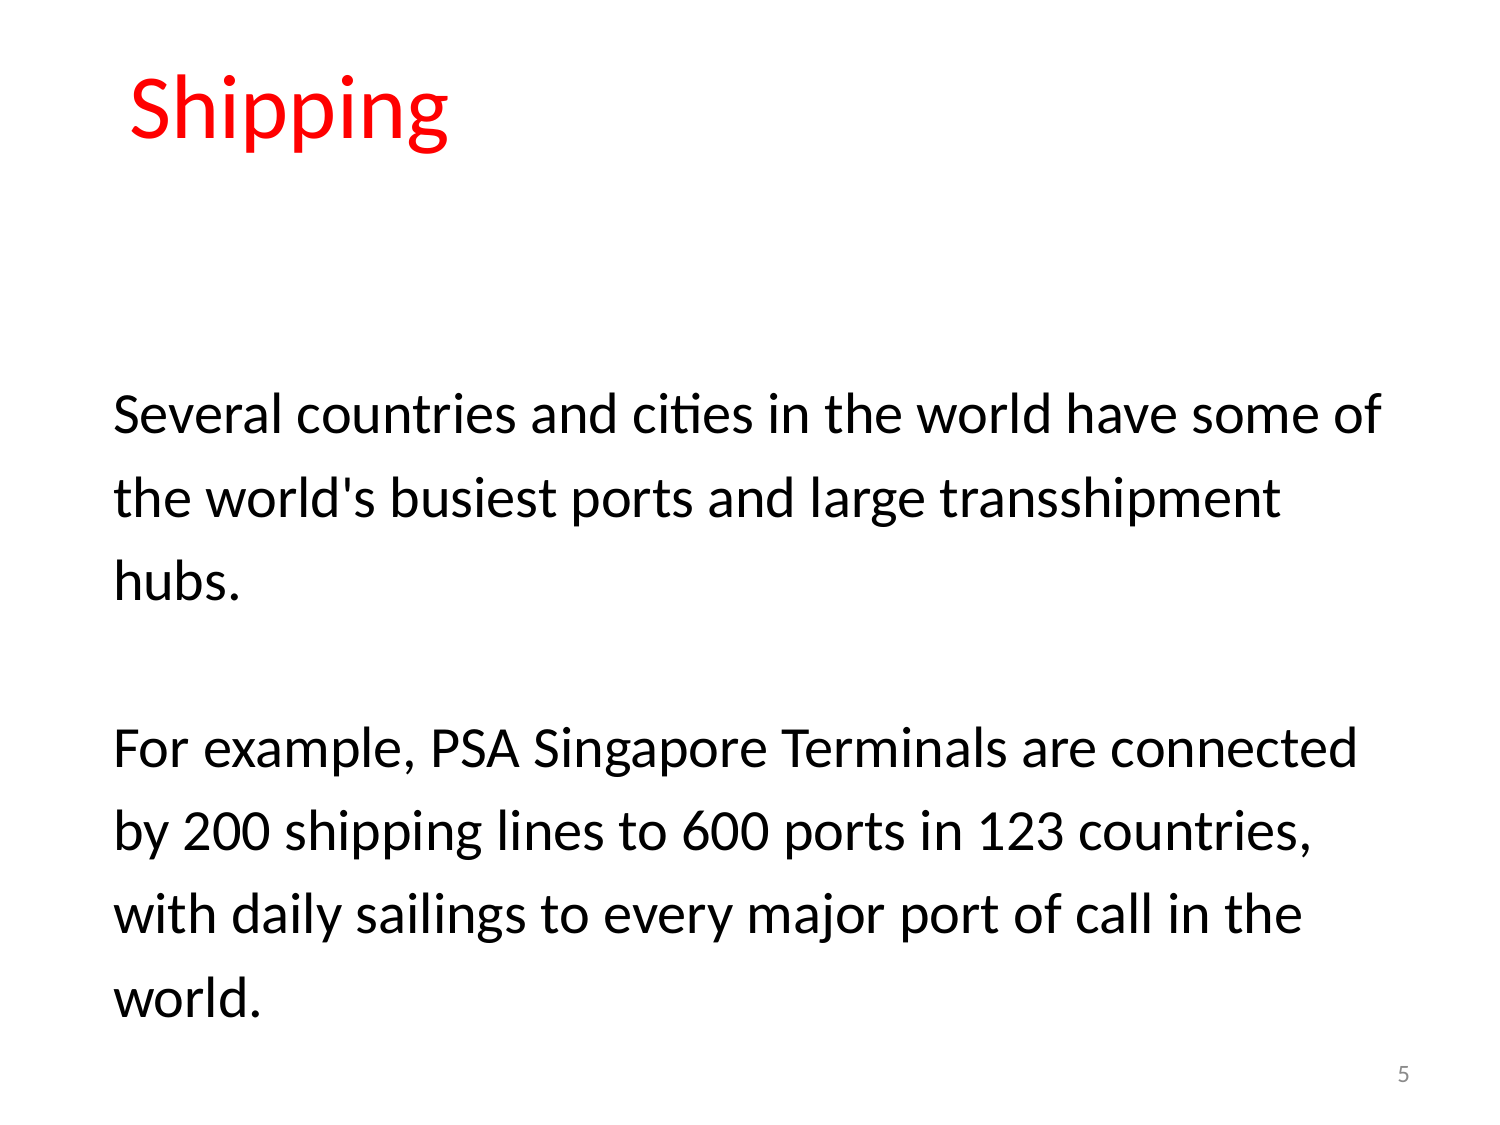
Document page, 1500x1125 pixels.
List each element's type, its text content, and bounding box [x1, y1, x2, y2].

slide_number 5 [1074, 1042, 1425, 1103]
text_box Several countries and cities in the world have some of the world's busiest ports and large transshipment hubs. For example, PSA Singapore Terminals are connected by 200 shipping lines to 600 ports in 123 countries, with daily sailings to every major port of call in the world. [98, 354, 1425, 1037]
title Shipping [114, 25, 1107, 177]
